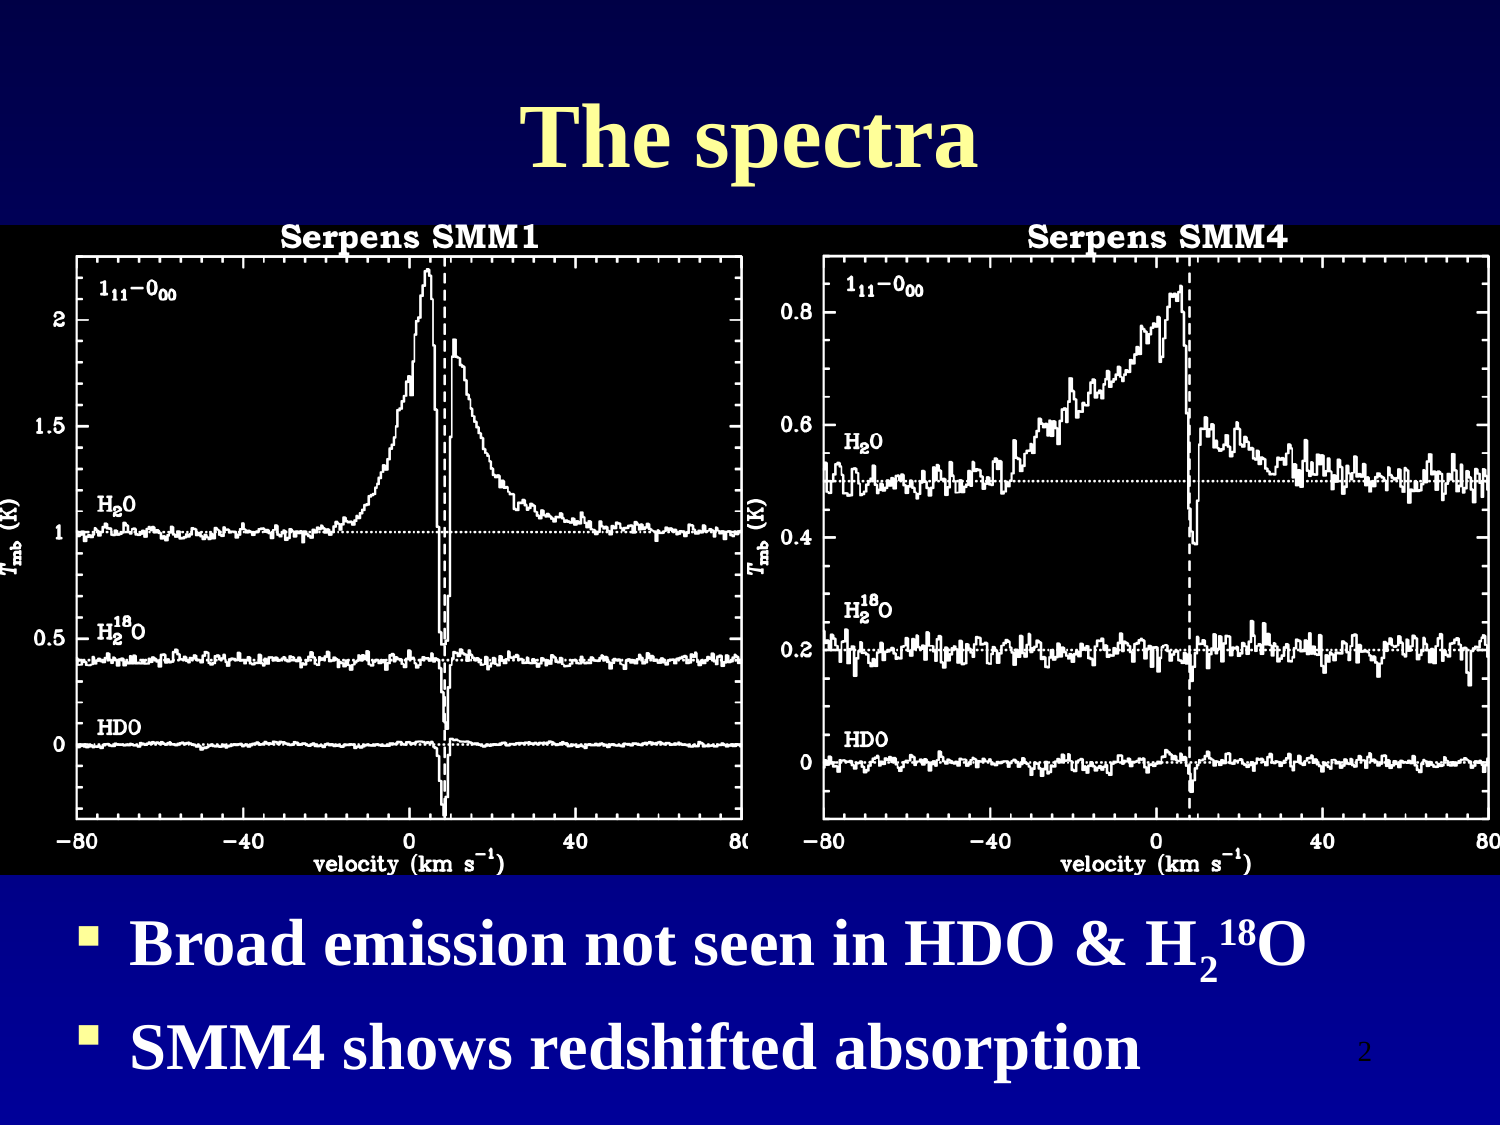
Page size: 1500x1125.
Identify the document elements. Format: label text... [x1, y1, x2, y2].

picture [0, 224, 1500, 875]
slide_number 2 [1074, 1047, 1388, 1100]
list Broad emission not seen in HDO & H218O SMM4 shows redshifted absorption [58, 891, 1438, 1047]
title The spectra [112, 37, 1388, 223]
